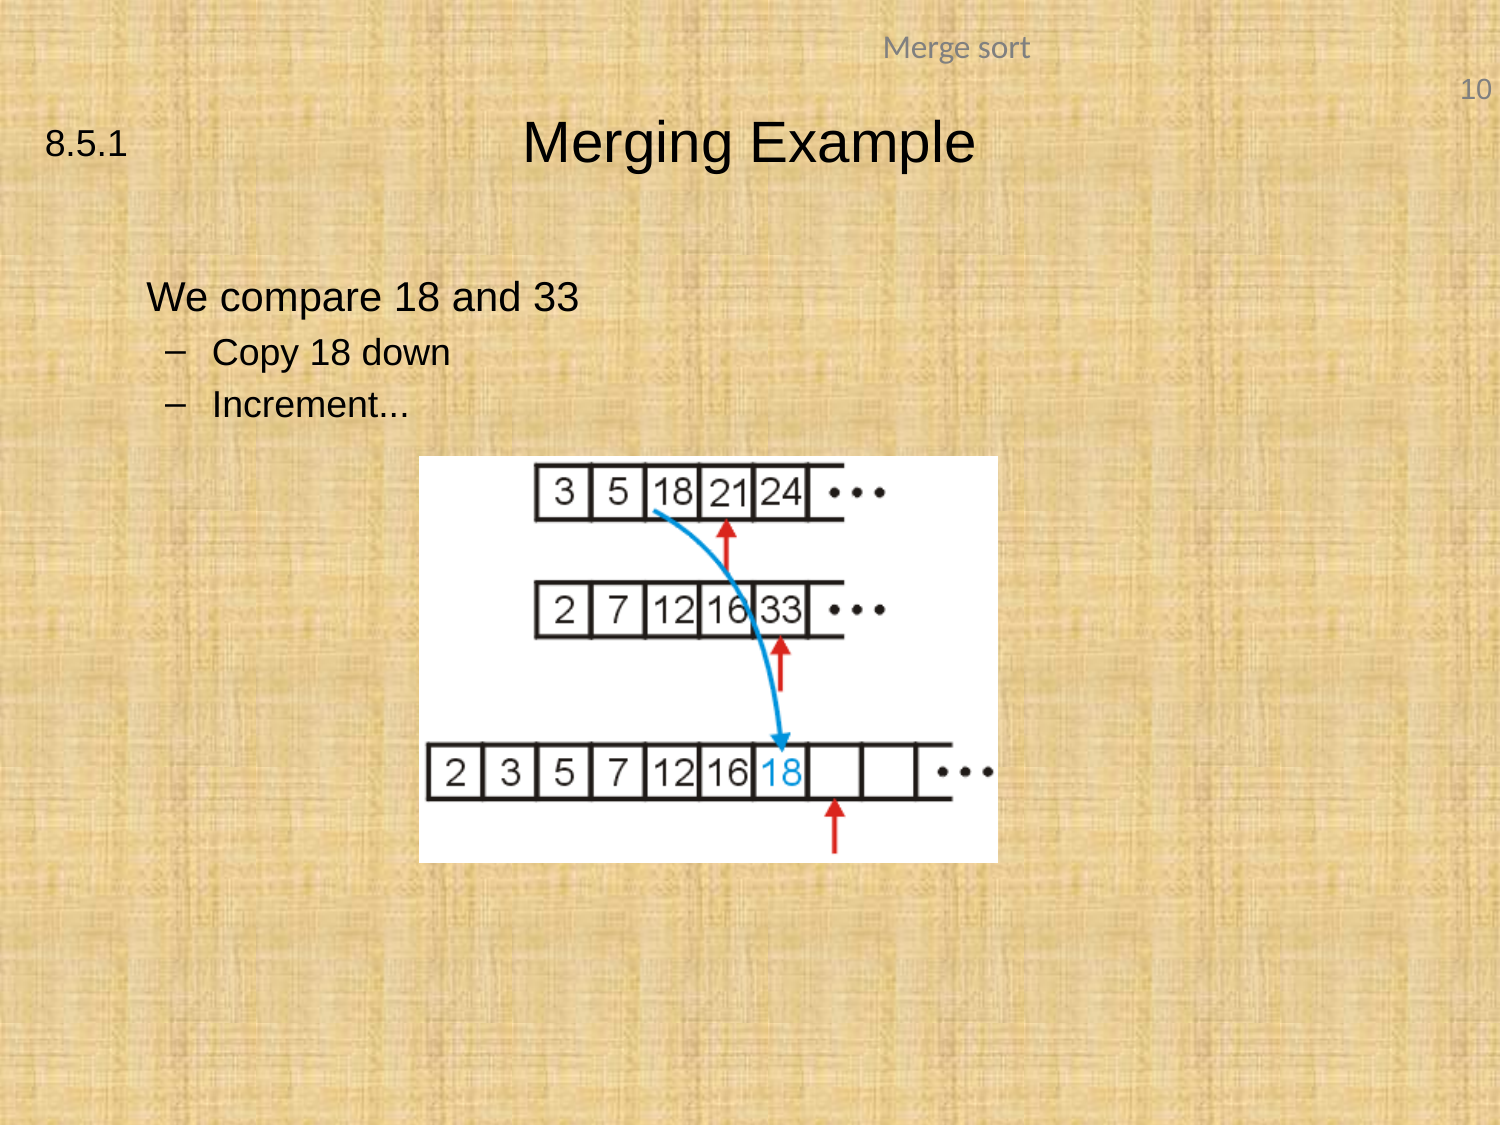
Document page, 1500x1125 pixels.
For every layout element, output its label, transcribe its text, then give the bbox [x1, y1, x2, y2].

picture [0, 0, 1500, 1125]
text_box 8.5.1 [30, 111, 143, 172]
list We compare 18 and 33 Copy 18 down Increment... [74, 262, 1426, 1006]
title Merging Example [74, 44, 1426, 233]
